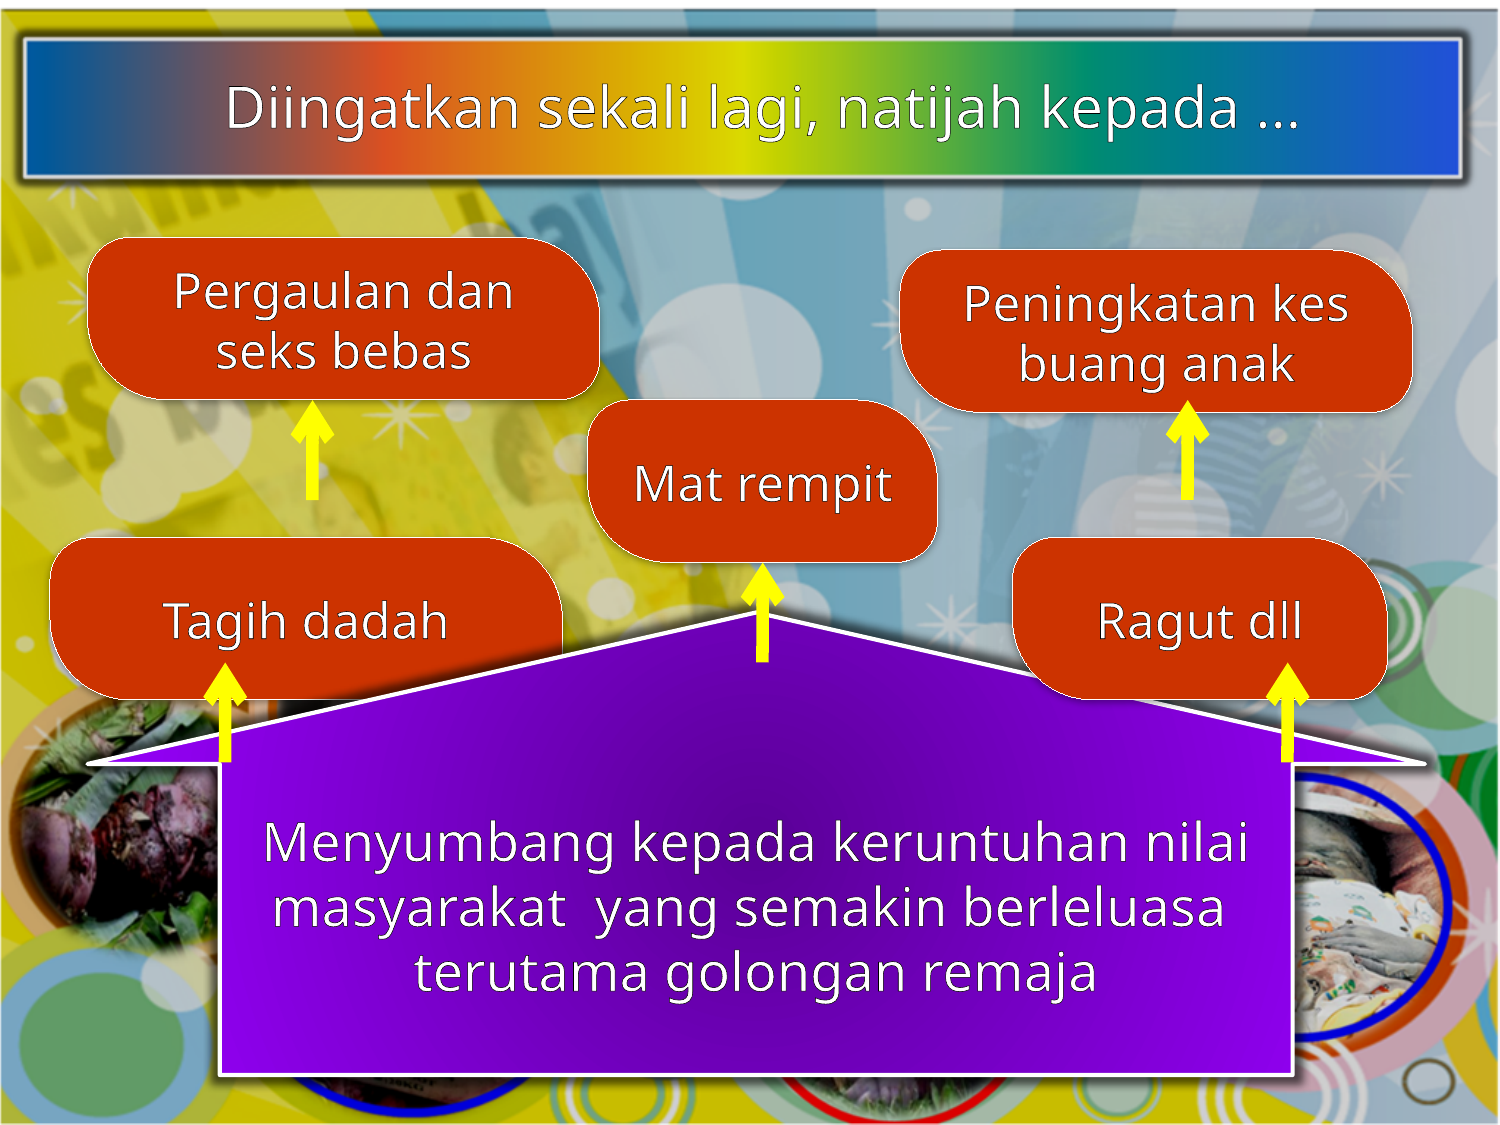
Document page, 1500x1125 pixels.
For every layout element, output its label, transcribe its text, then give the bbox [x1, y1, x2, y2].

text_box Menyumbang kepada keruntuhan nilai masyarakat yang semakin berleluasa terutama golongan remaja [85, 620, 1428, 1078]
text_box Ragut dll [1012, 537, 1388, 700]
text_box Tagih dadah [49, 537, 563, 700]
text_box Peningkatan kes buang anak [899, 249, 1413, 413]
picture [0, 0, 1500, 1125]
text_box Diingatkan sekali lagi, natijah kepada … [12, 62, 1500, 148]
text_box Mat rempit [587, 399, 938, 563]
text_box Pergaulan dan seks bebas [87, 237, 600, 400]
